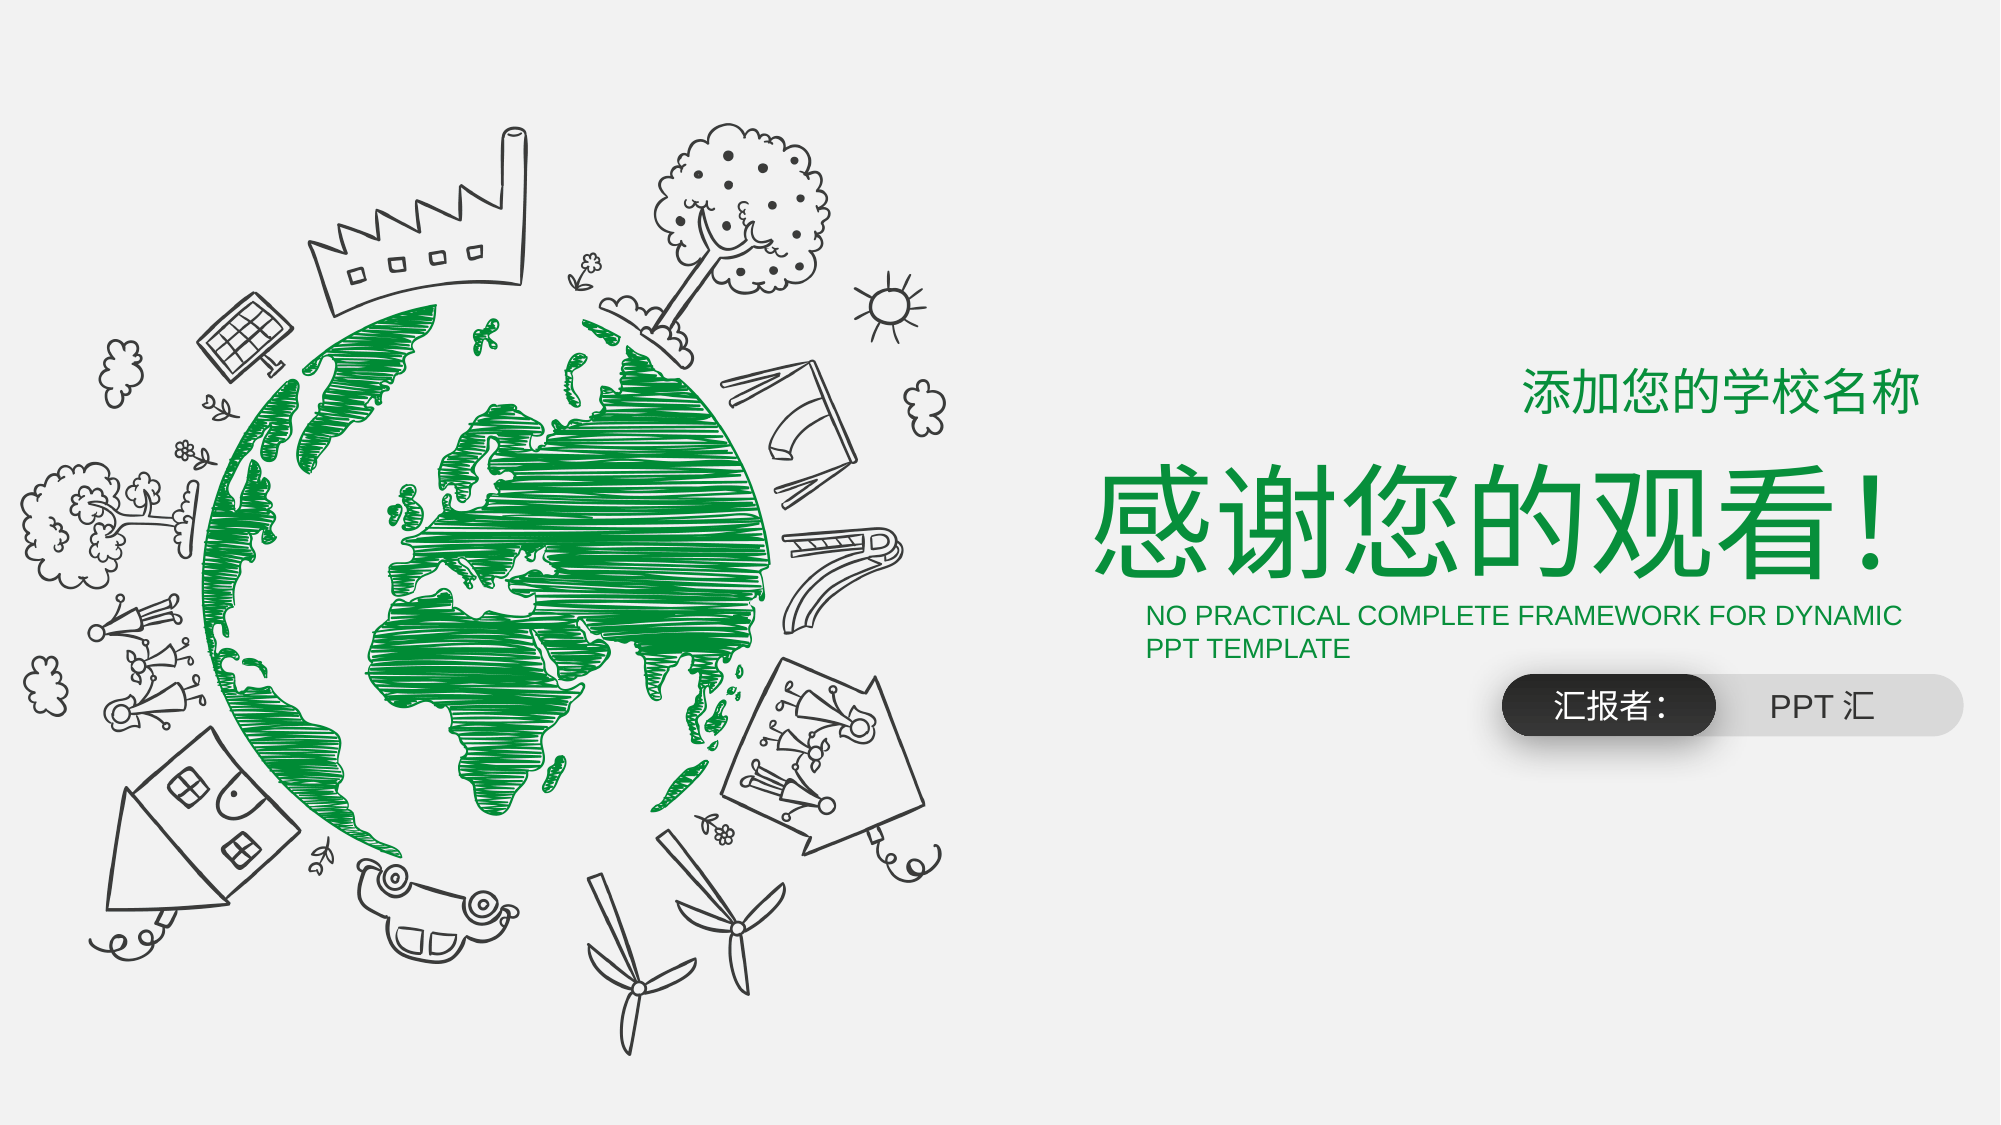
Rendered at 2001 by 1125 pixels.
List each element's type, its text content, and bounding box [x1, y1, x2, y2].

picture [20, 123, 946, 1056]
text_box 添加您的学校名称 [1506, 348, 1964, 432]
text_box 感谢您的观看！ [946, 440, 1980, 598]
text_box NO PRACTICAL COMPLETE FRAMEWORK FOR DYNAMIC PPT TEMPLATE [1145, 597, 1964, 665]
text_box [1502, 674, 1964, 737]
